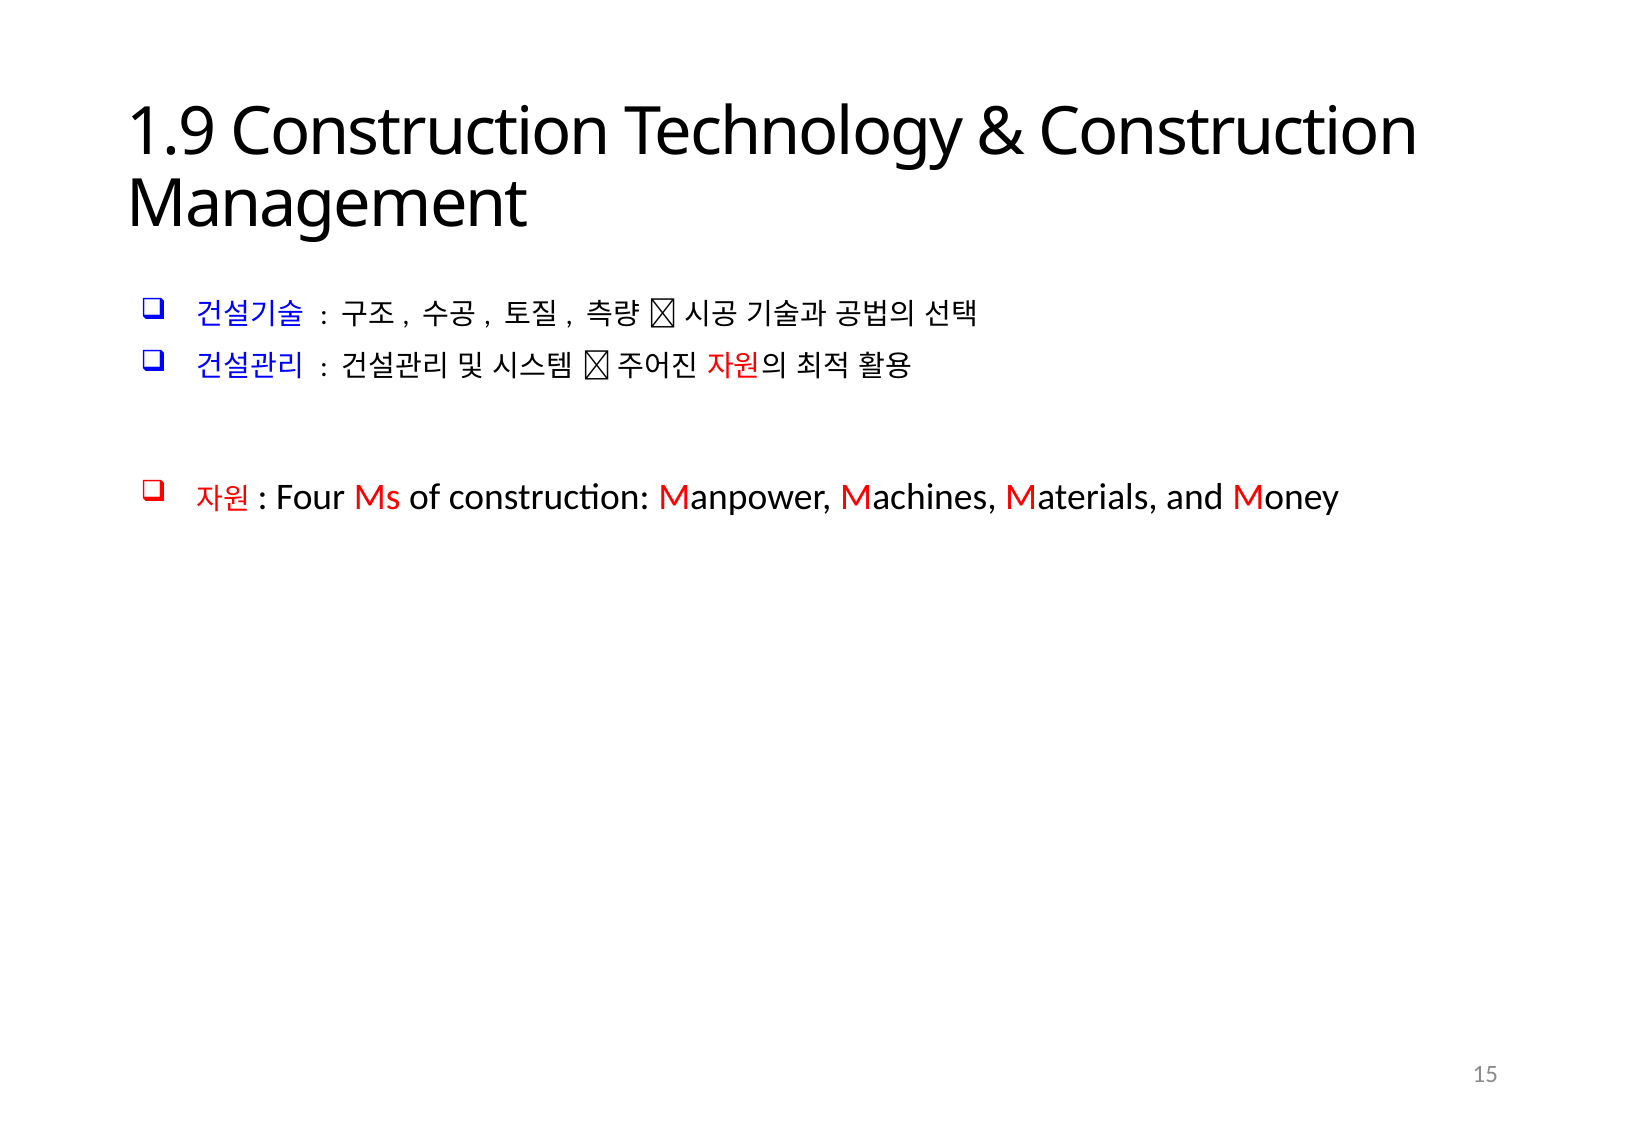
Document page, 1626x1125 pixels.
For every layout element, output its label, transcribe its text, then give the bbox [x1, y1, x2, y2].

title 1.9 Construction Technology & Construction Management [111, 59, 1625, 278]
text_box 건설기술 : 구조, 수공, 토질, 측량  시공 기술과 공법의 선택 건설관리 : 건설관리 및 시스템  주어진 자원의 최적 활용 자원: Four Ms of construction: Manpower, Machines, Materials, and Money [125, 270, 1486, 525]
slide_number 14 [1147, 1042, 1514, 1103]
